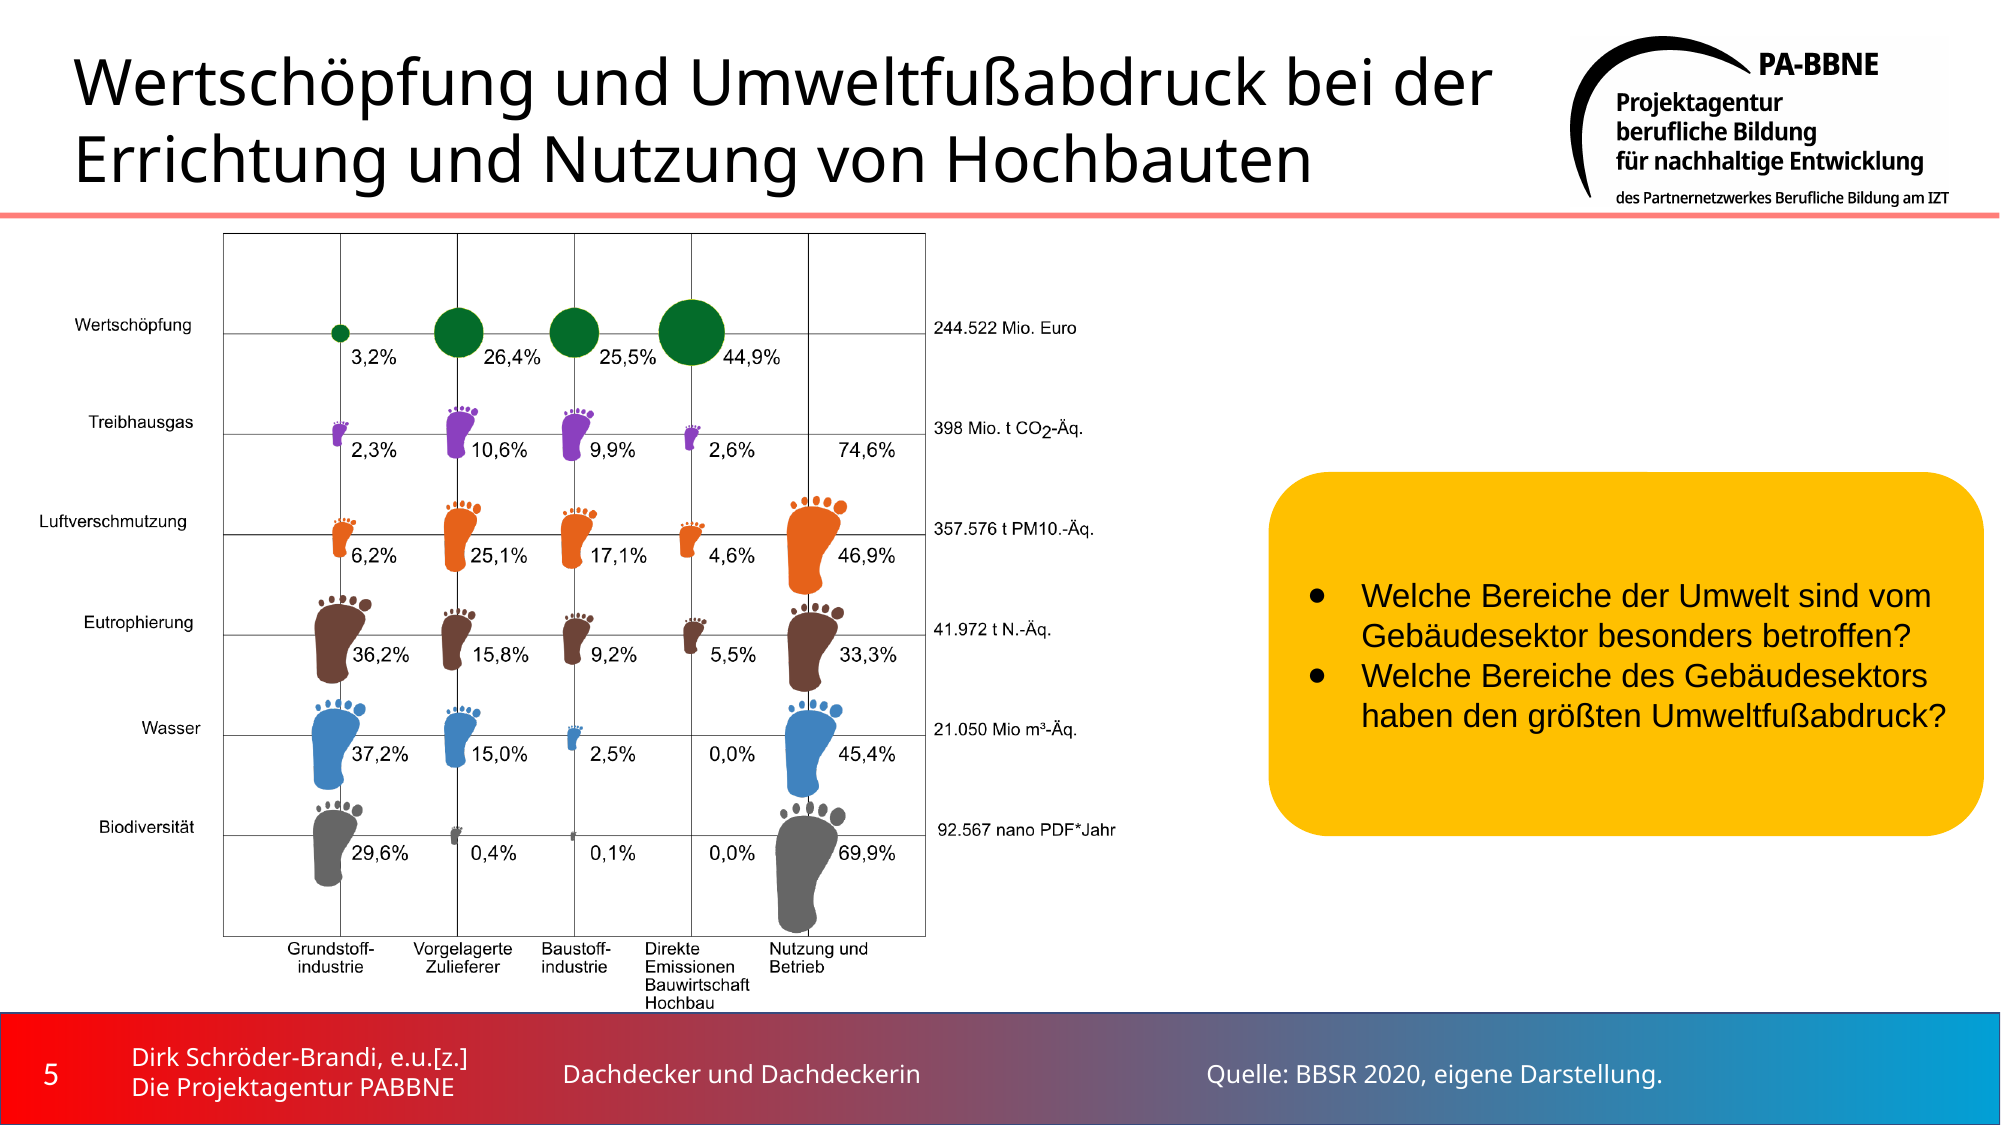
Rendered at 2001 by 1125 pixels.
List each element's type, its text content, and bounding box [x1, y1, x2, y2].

slide_number 5 [0, 1043, 102, 1118]
list Quelle: BBSR 2020, eigene Darstellung. [1191, 1026, 1949, 1118]
footer Dirk Schröder-Brandi, e.u.[z.] Die Projektagentur PABBNE [116, 1043, 533, 1118]
picture [0, 167, 1199, 1035]
title Wertschöpfung und Umweltfußabdruck bei der Errichtung und Nutzung von Hochbauten [59, 29, 1536, 207]
picture [1570, 36, 1949, 207]
text_box Welche Bereiche der Umwelt sind vom Gebäudesektor besonders betroffen? Welche Bereiche des Gebäudesektors haben den größten Umweltfußabdruck? [1268, 471, 1984, 837]
list Dachdecker und Dachdeckerin [547, 1043, 1177, 1118]
